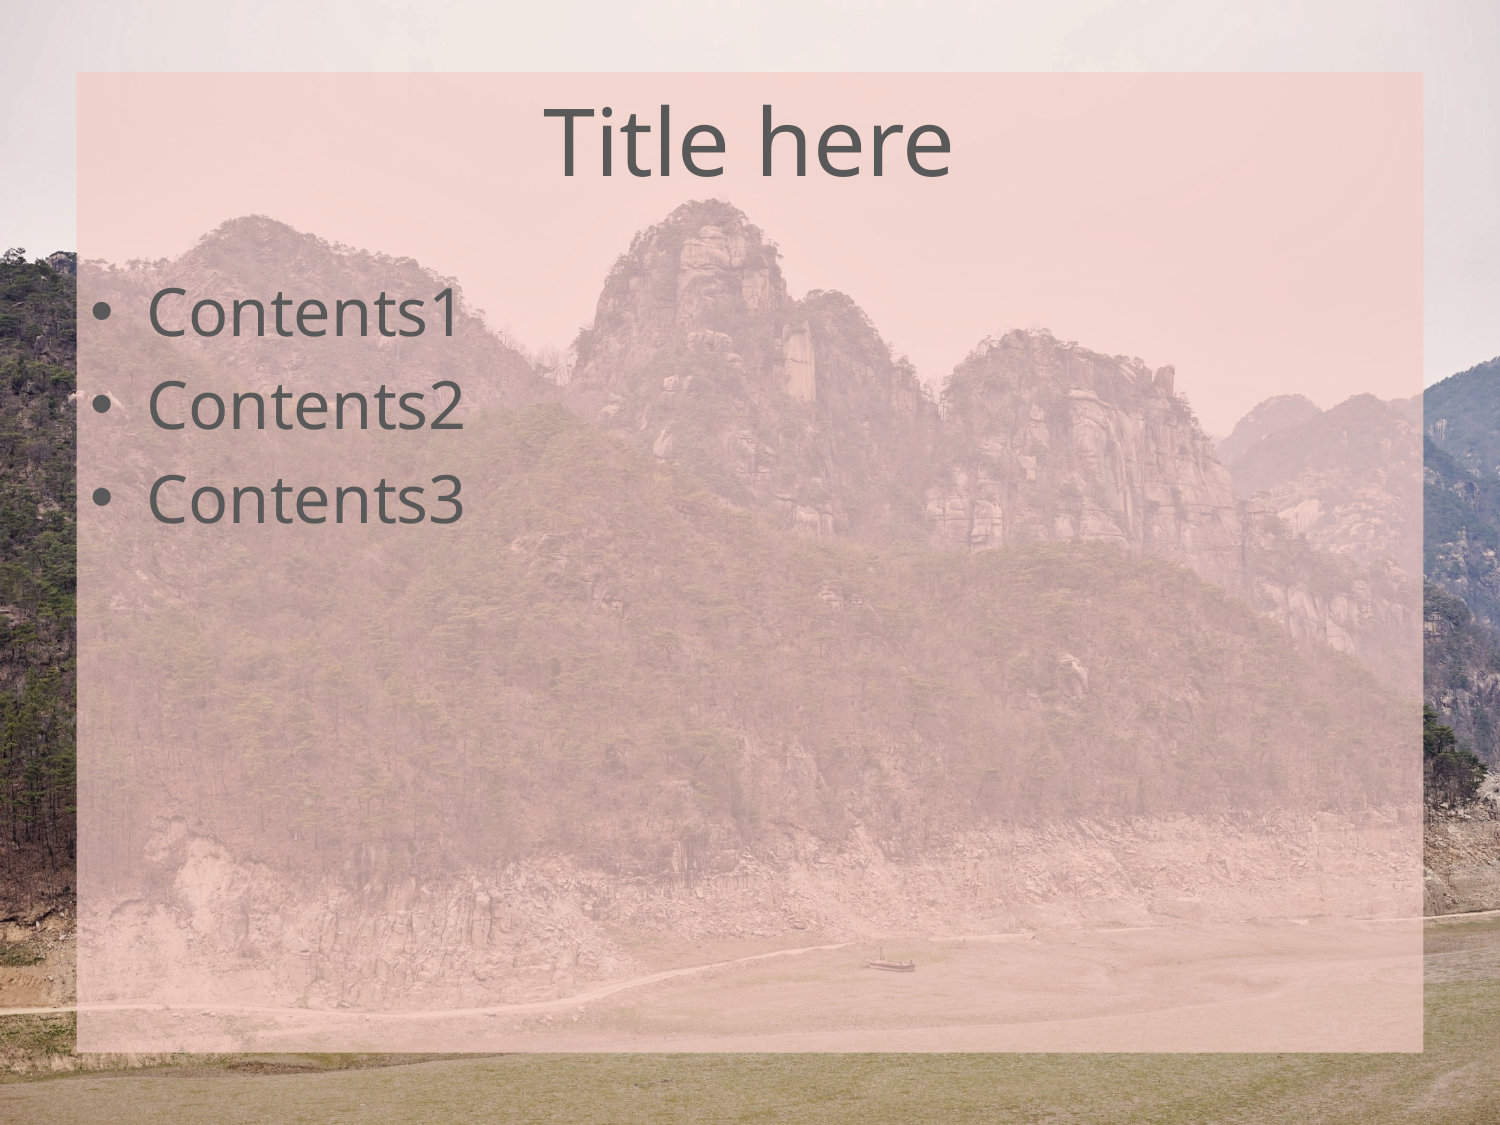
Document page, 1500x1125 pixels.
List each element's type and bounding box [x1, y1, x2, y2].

text_box [0, 0, 1500, 1125]
